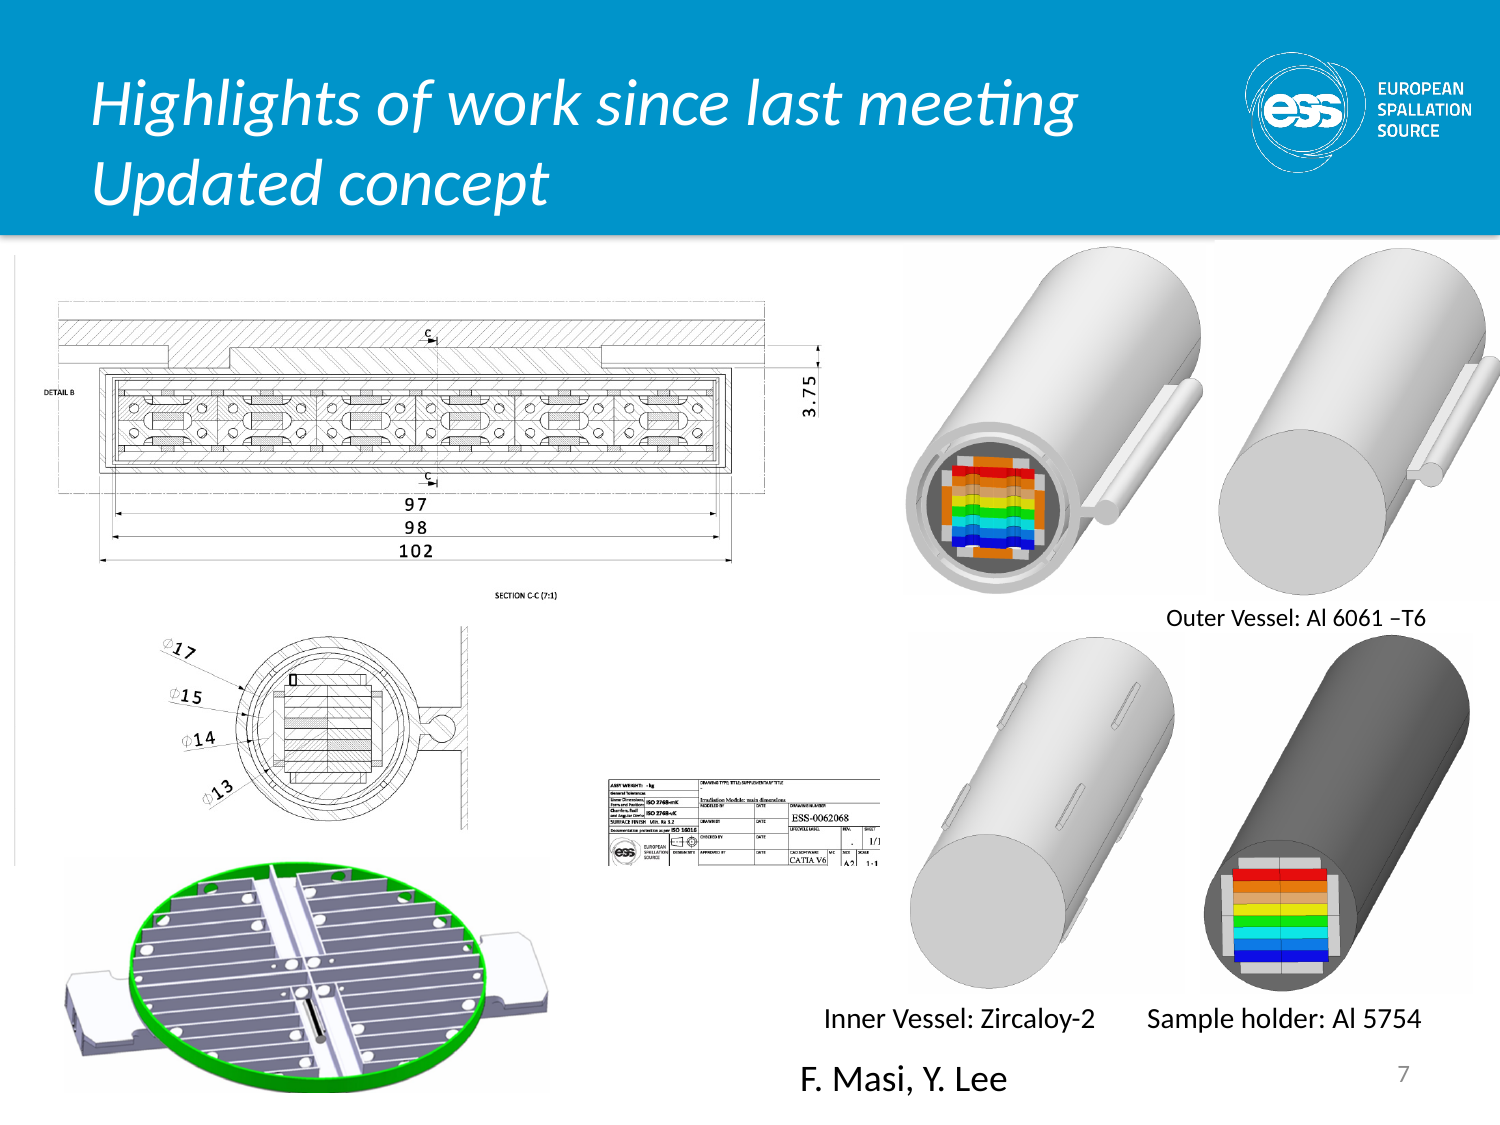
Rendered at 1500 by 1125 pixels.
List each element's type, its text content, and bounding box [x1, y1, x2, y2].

slide_number 7 [1074, 1042, 1425, 1103]
picture [1214, 240, 1500, 602]
text_box Inner Vessel: Zircaloy-2 [809, 991, 1117, 1042]
text_box Outer Vessel: Al 6061 –T6 [1151, 602, 1447, 639]
picture [14, 255, 881, 1094]
picture [1264, 94, 1342, 127]
picture [1398, 109, 1406, 115]
picture [903, 243, 1206, 595]
picture [1400, 83, 1407, 94]
picture [1379, 83, 1385, 94]
picture [1422, 125, 1428, 134]
picture [908, 632, 1185, 994]
picture [1389, 104, 1393, 115]
picture [1443, 86, 1450, 93]
text_box F. Masi, Y. Lee [785, 1046, 1140, 1107]
picture [1454, 83, 1458, 94]
picture [1418, 104, 1423, 115]
picture [1436, 104, 1444, 115]
picture [1409, 104, 1415, 115]
picture [1432, 125, 1438, 136]
title Highlights of work since last meeting Updated concept [75, 45, 1247, 233]
picture [1423, 83, 1430, 94]
picture [1200, 633, 1473, 994]
text_box Sample holder: Al 5754 [1132, 991, 1447, 1042]
